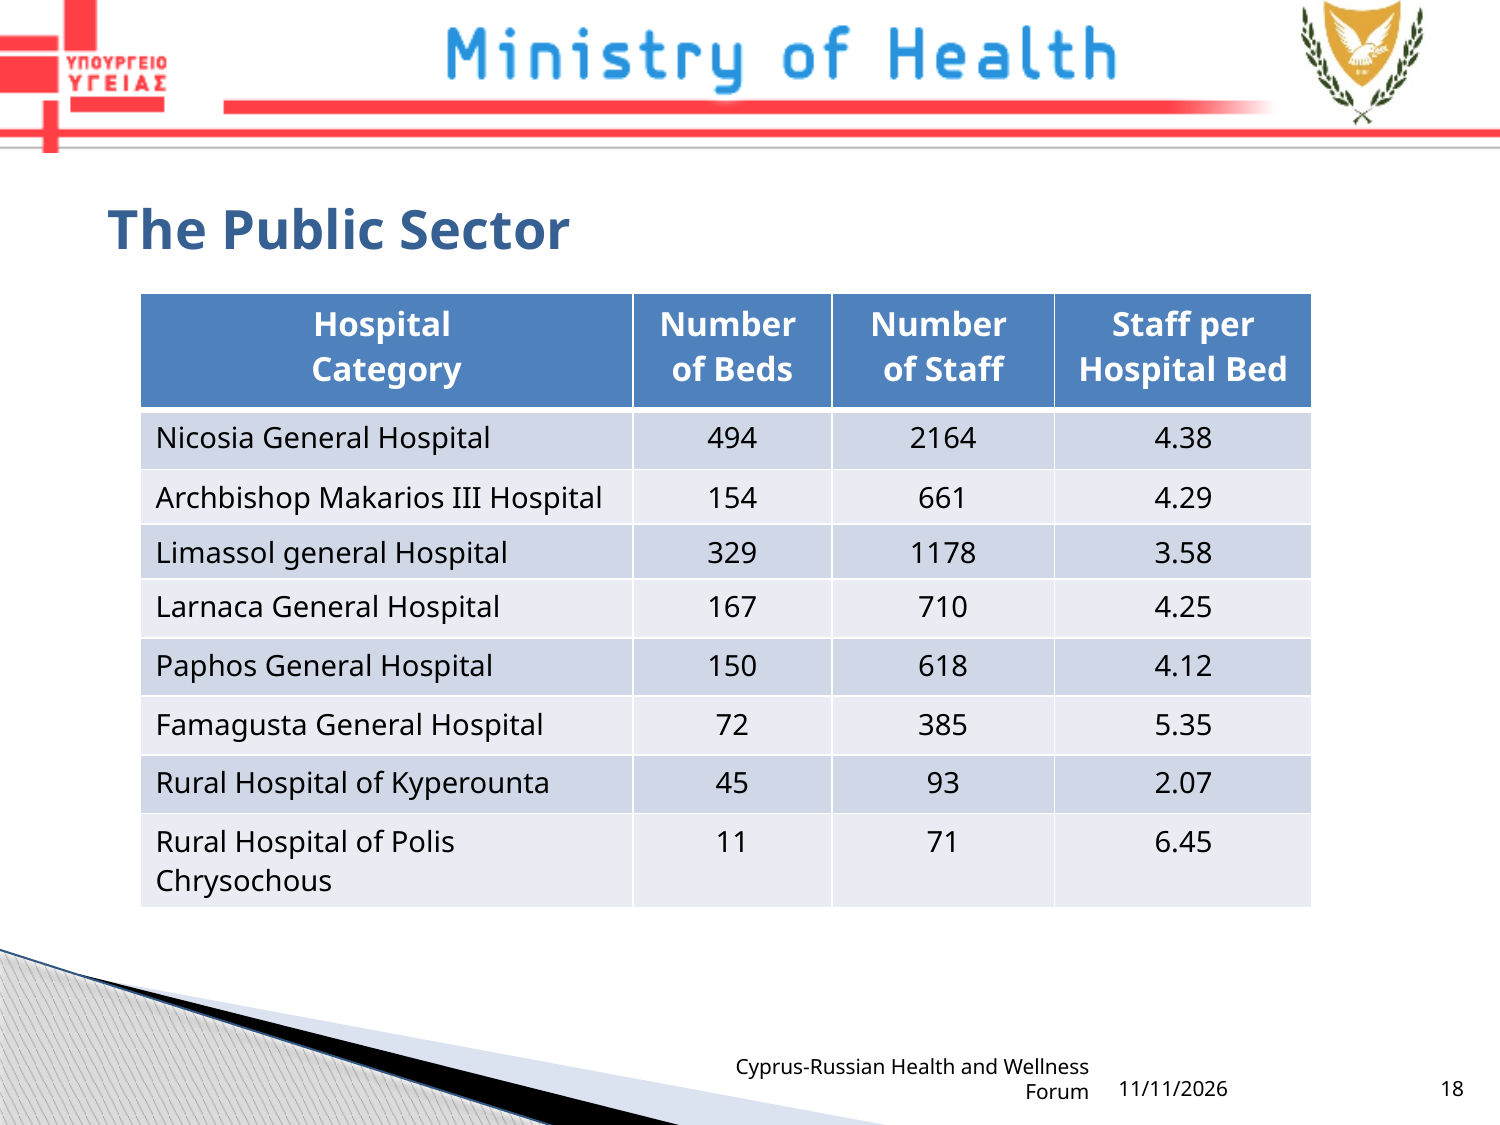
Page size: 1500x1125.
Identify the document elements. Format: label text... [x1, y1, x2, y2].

picture [0, 0, 1500, 153]
footer Cyprus-Russian Health and Wellness Forum [718, 1051, 1105, 1112]
slide_number 18 [1418, 1051, 1479, 1112]
list The Public Sector [74, 187, 1426, 986]
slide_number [1105, 1051, 1418, 1112]
